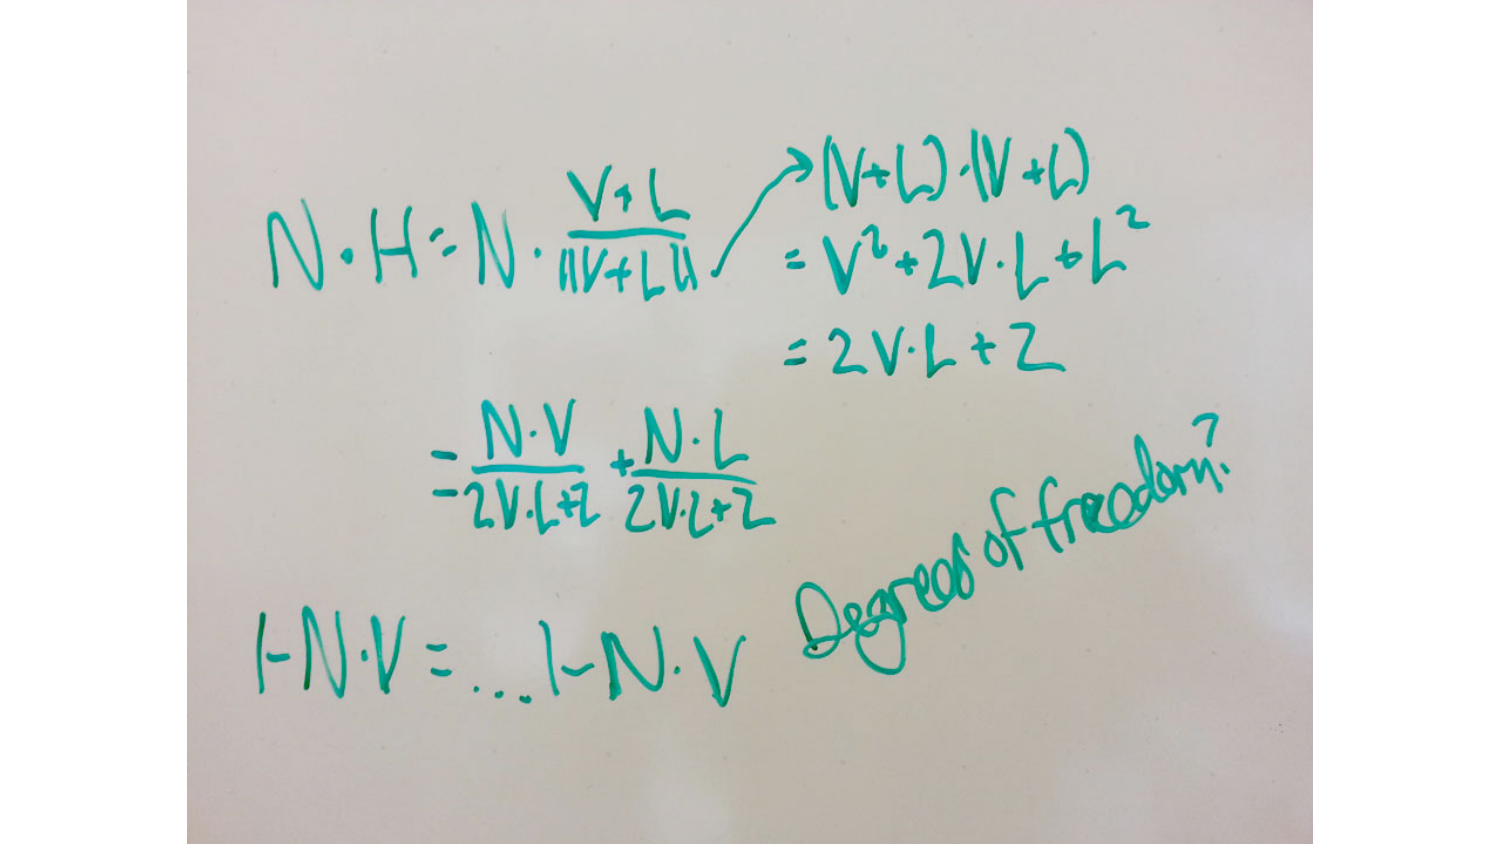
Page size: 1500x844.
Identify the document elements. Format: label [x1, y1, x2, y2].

picture [187, 0, 1313, 844]
